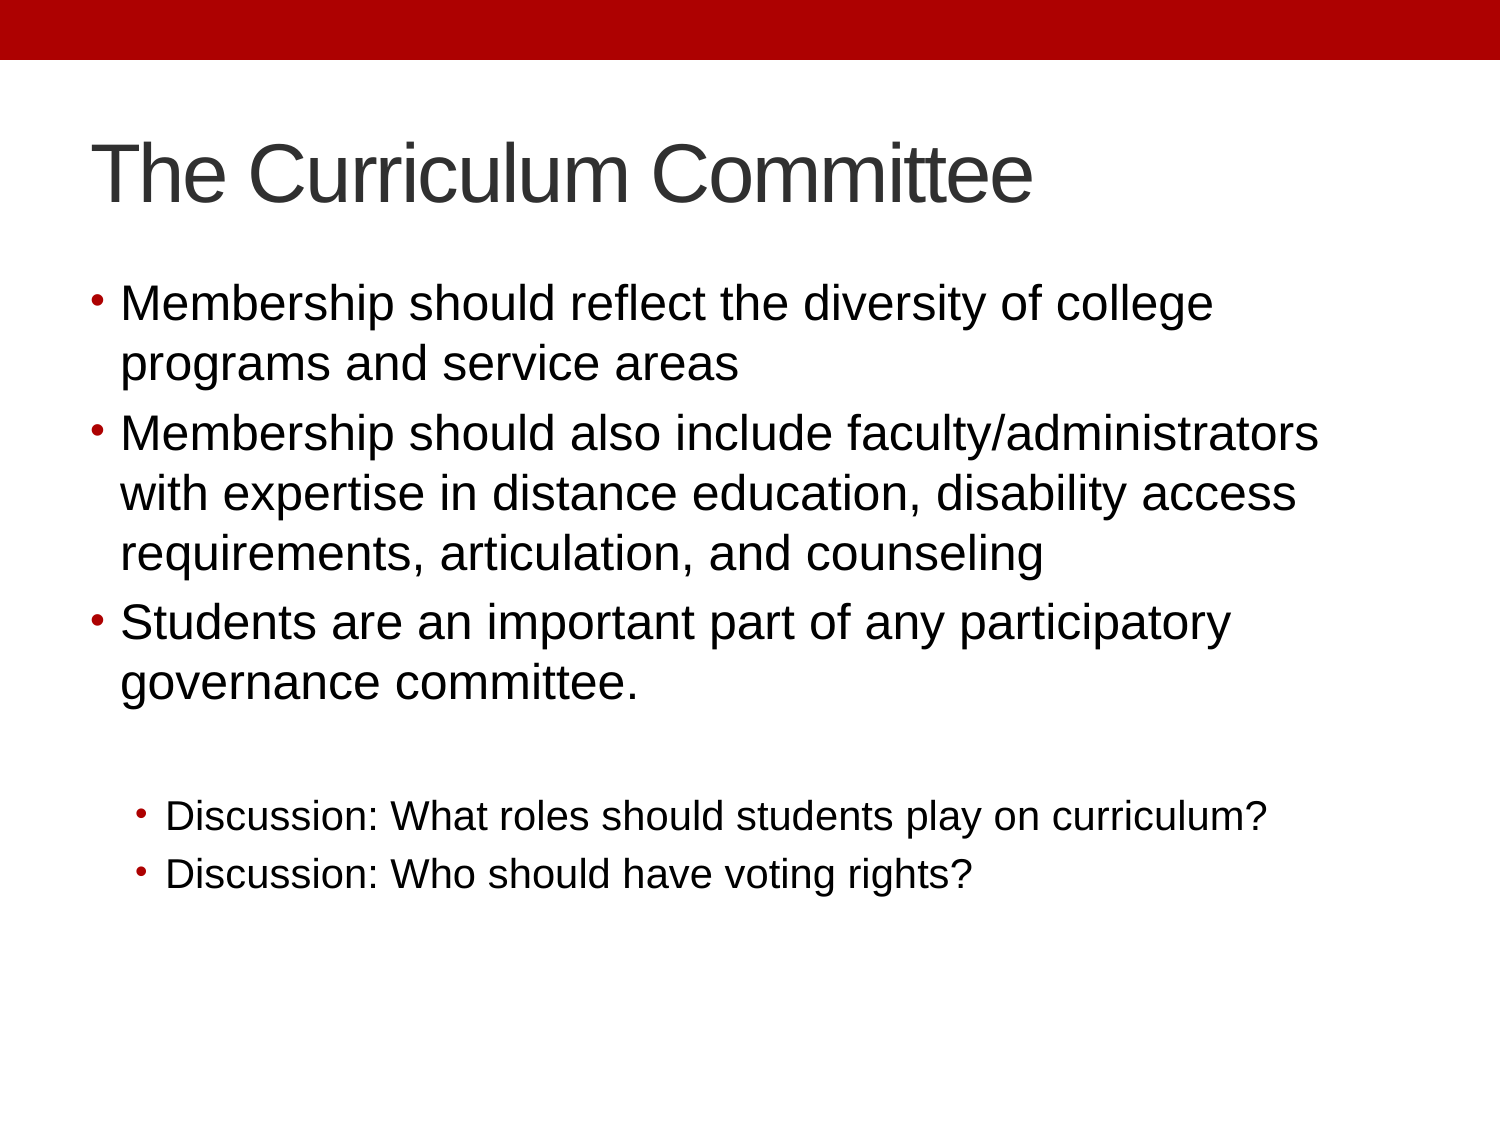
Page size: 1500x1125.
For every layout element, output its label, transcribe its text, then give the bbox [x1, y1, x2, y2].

title The Curriculum Committee [75, 87, 1425, 250]
list Membership should reflect the diversity of college programs and service areas Membership should also include faculty/administrators with expertise in distance education, disability access requirements, articulation, and counseling Students are an important part of any participatory governance committee. Discussion: What roles should students play on curriculum? Discussion: Who should have voting rights? [75, 262, 1425, 1063]
